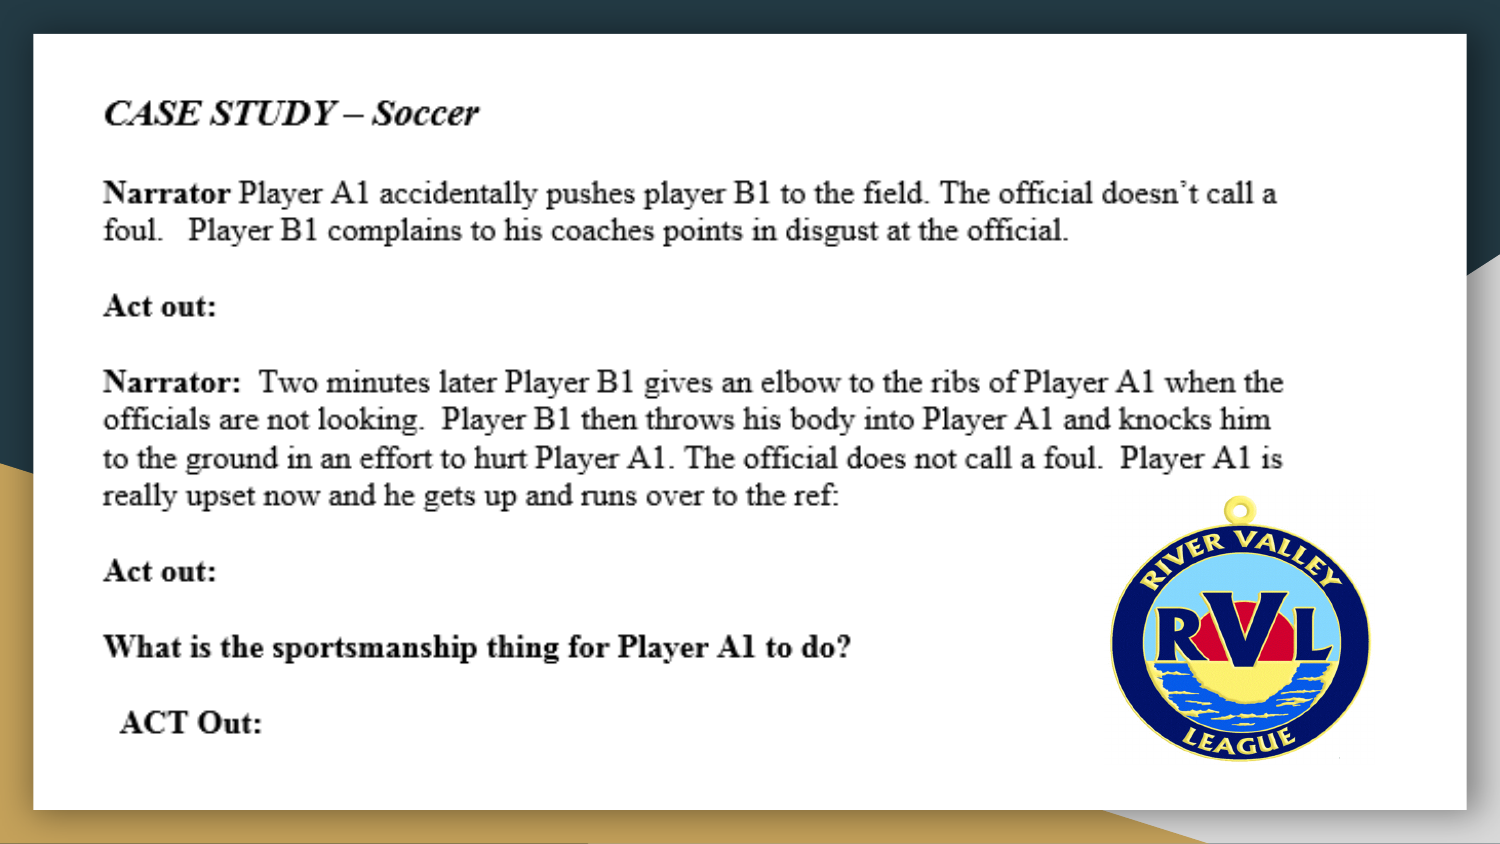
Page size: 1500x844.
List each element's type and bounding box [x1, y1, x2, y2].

picture [77, 60, 1375, 766]
